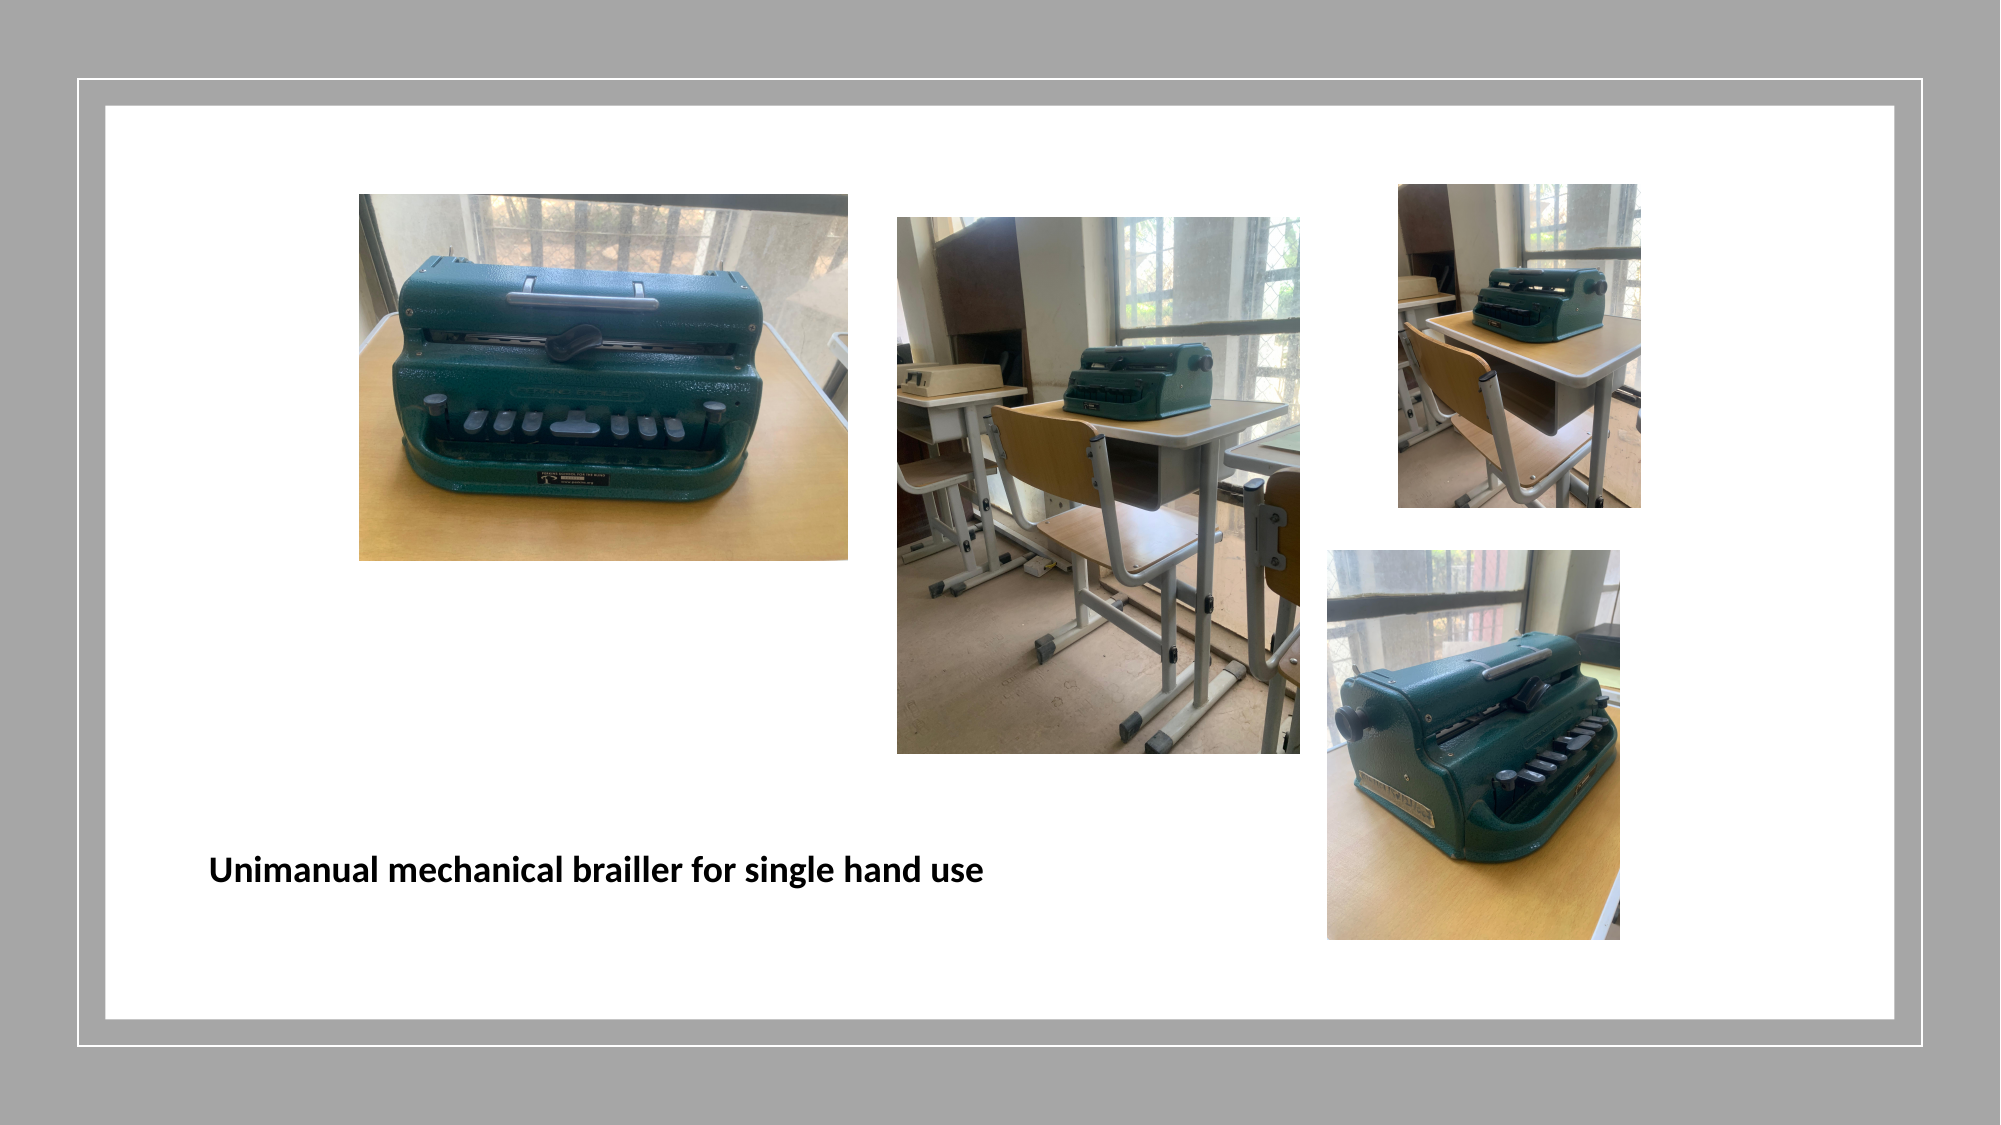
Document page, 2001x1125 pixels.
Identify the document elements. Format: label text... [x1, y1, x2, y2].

picture [359, 194, 848, 561]
picture [1397, 184, 1641, 508]
text_box [104, 104, 1895, 1020]
text_box [0, 0, 2000, 1125]
text_box [77, 78, 1923, 1047]
picture [897, 217, 1300, 754]
text_box Unimanual mechanical brailler for single hand use [194, 838, 1084, 898]
picture [1327, 550, 1620, 940]
